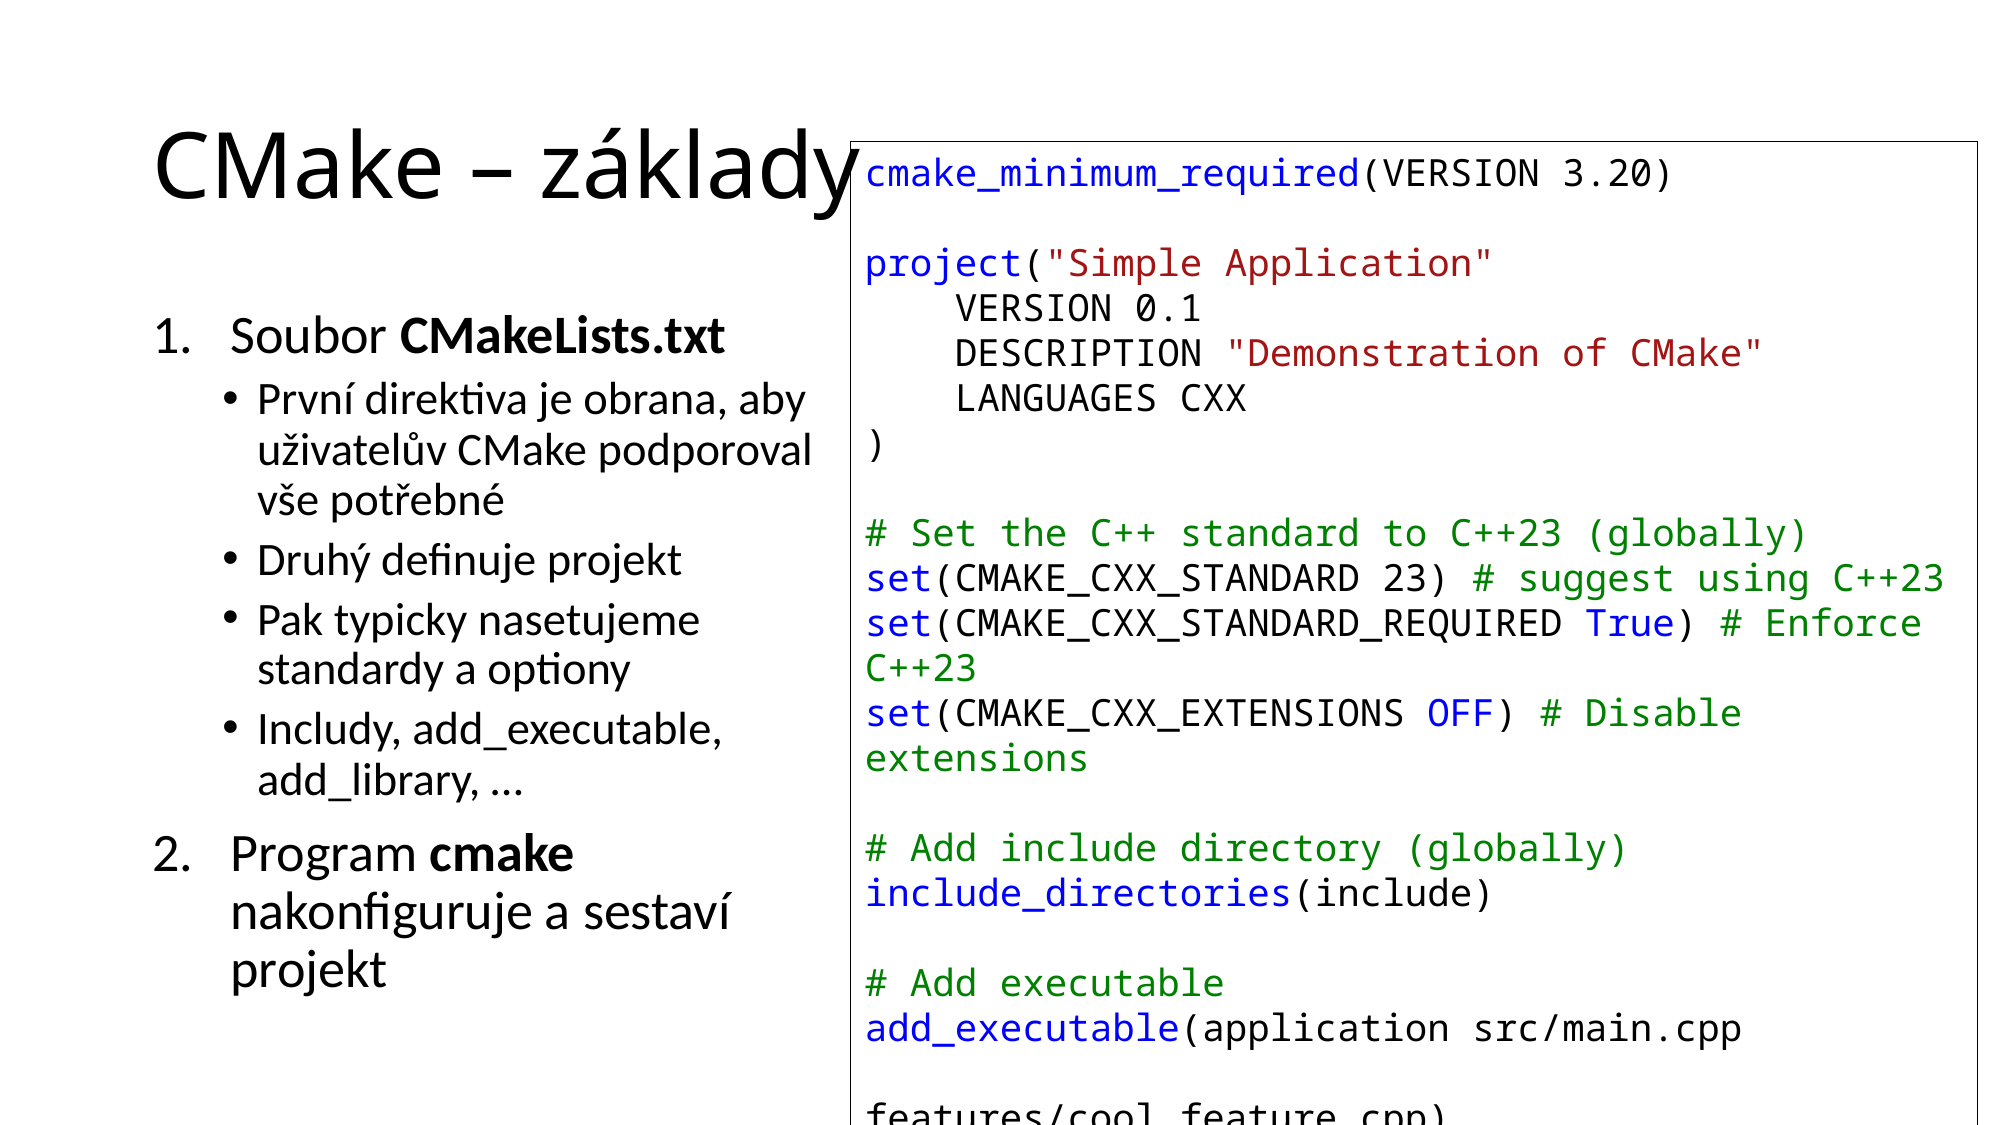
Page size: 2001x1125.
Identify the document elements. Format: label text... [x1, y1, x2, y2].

text_box cmake_minimum_required(VERSION 3.20) project("Simple Application" VERSION 0.1 DESCRIPTION "Demonstration of CMake" LANGUAGES CXX ) # Set the C++ standard to C++23 (globally) set(CMAKE_CXX_STANDARD 23) # suggest using C++23 set(CMAKE_CXX_STANDARD_REQUIRED True) # Enforce C++23 set(CMAKE_CXX_EXTENSIONS OFF) # Disable extensions # Add include directory (globally) include_directories(include) # Add executable add_executable(application src/main.cpp features/cool_feature.cpp) [850, 141, 1978, 1125]
title CMake – základy [137, 59, 1863, 278]
list Soubor CMakeLists.txt První direktiva je obrana, aby uživatelův CMake podporoval vše potřebné Druhý definuje projekt Pak typicky nasetujeme standardy a optiony Includy, add_executable, add_library, … Program cmake nakonfiguruje a sestaví projekt [137, 299, 836, 1014]
